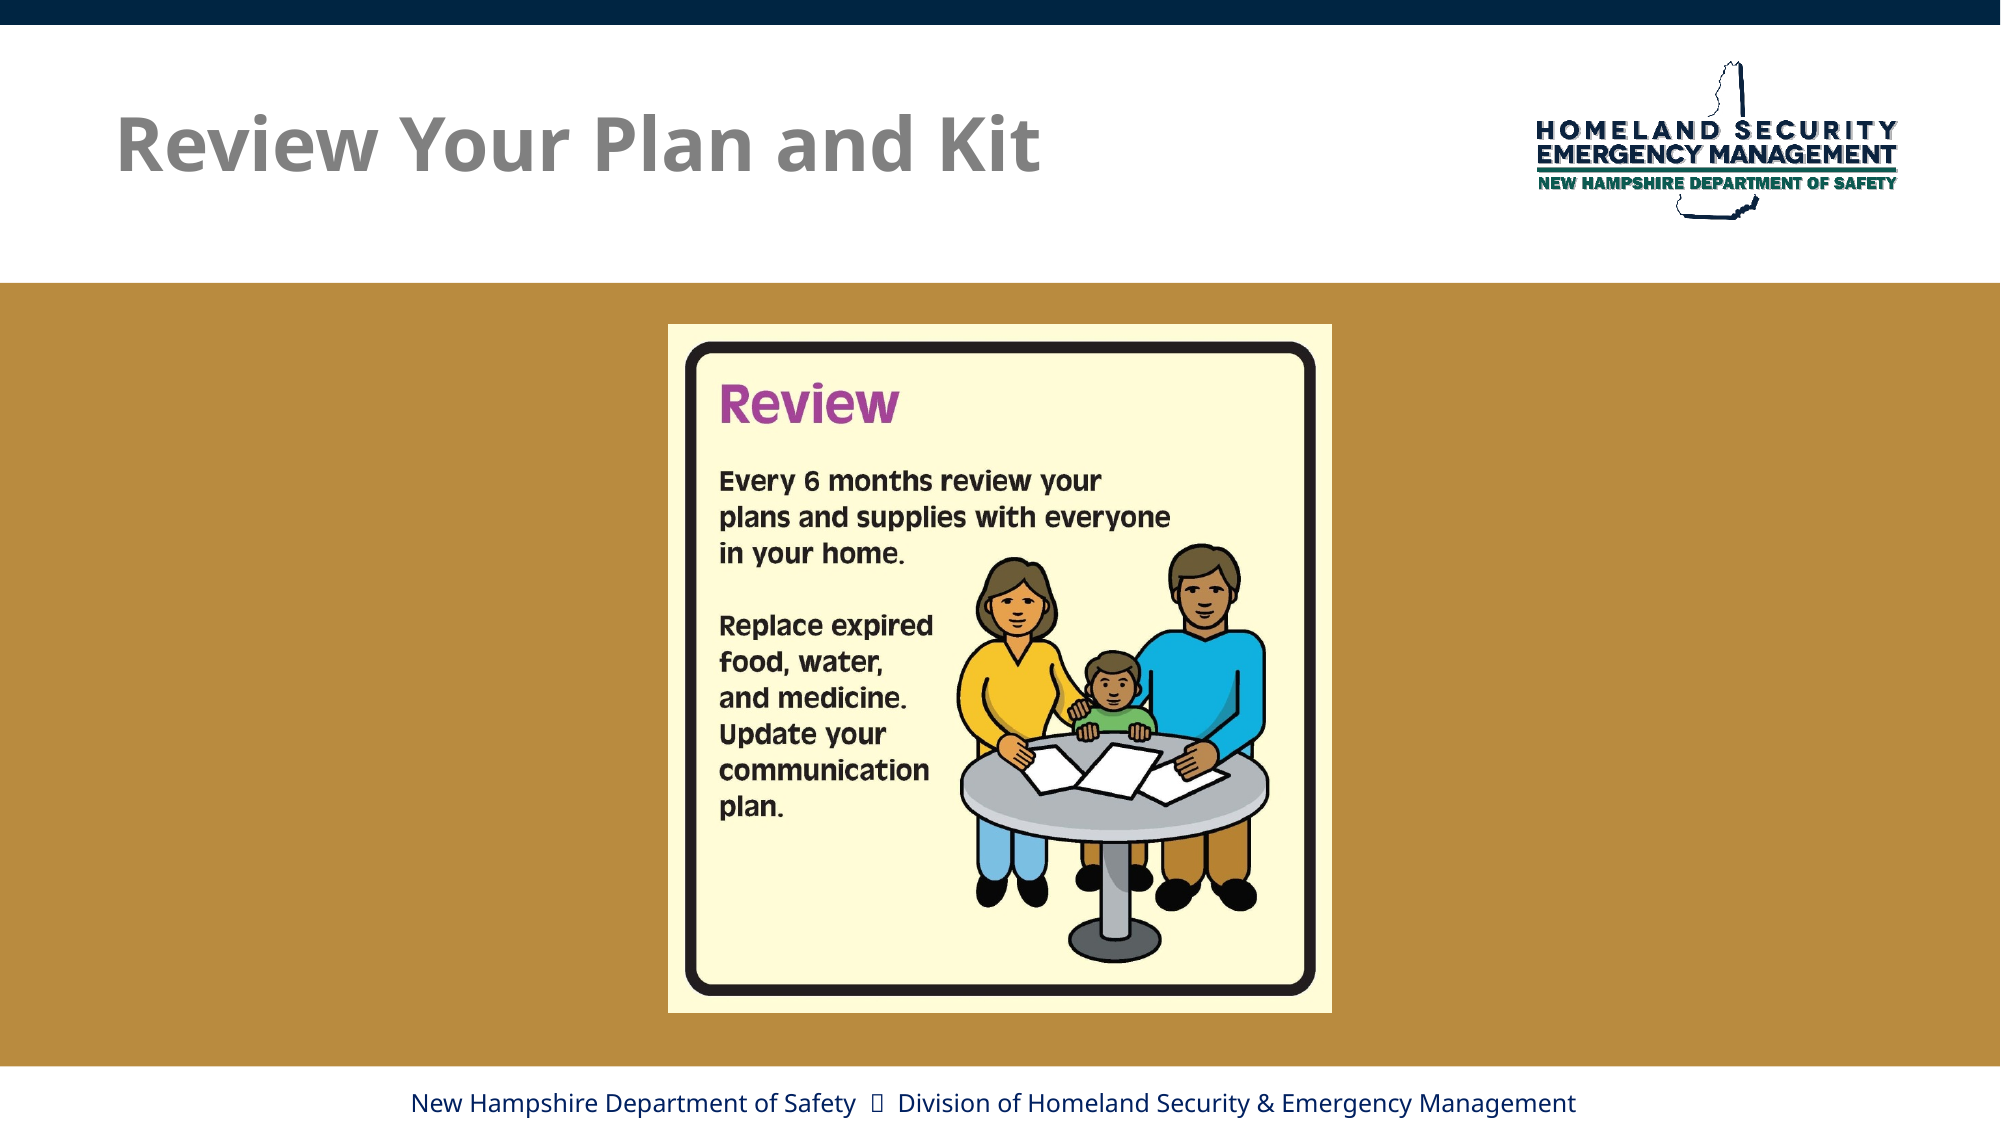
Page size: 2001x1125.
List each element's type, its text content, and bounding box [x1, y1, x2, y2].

picture [668, 324, 1332, 1013]
title Review Your Plan and Kit [99, 50, 1474, 233]
picture [1537, 61, 1898, 220]
